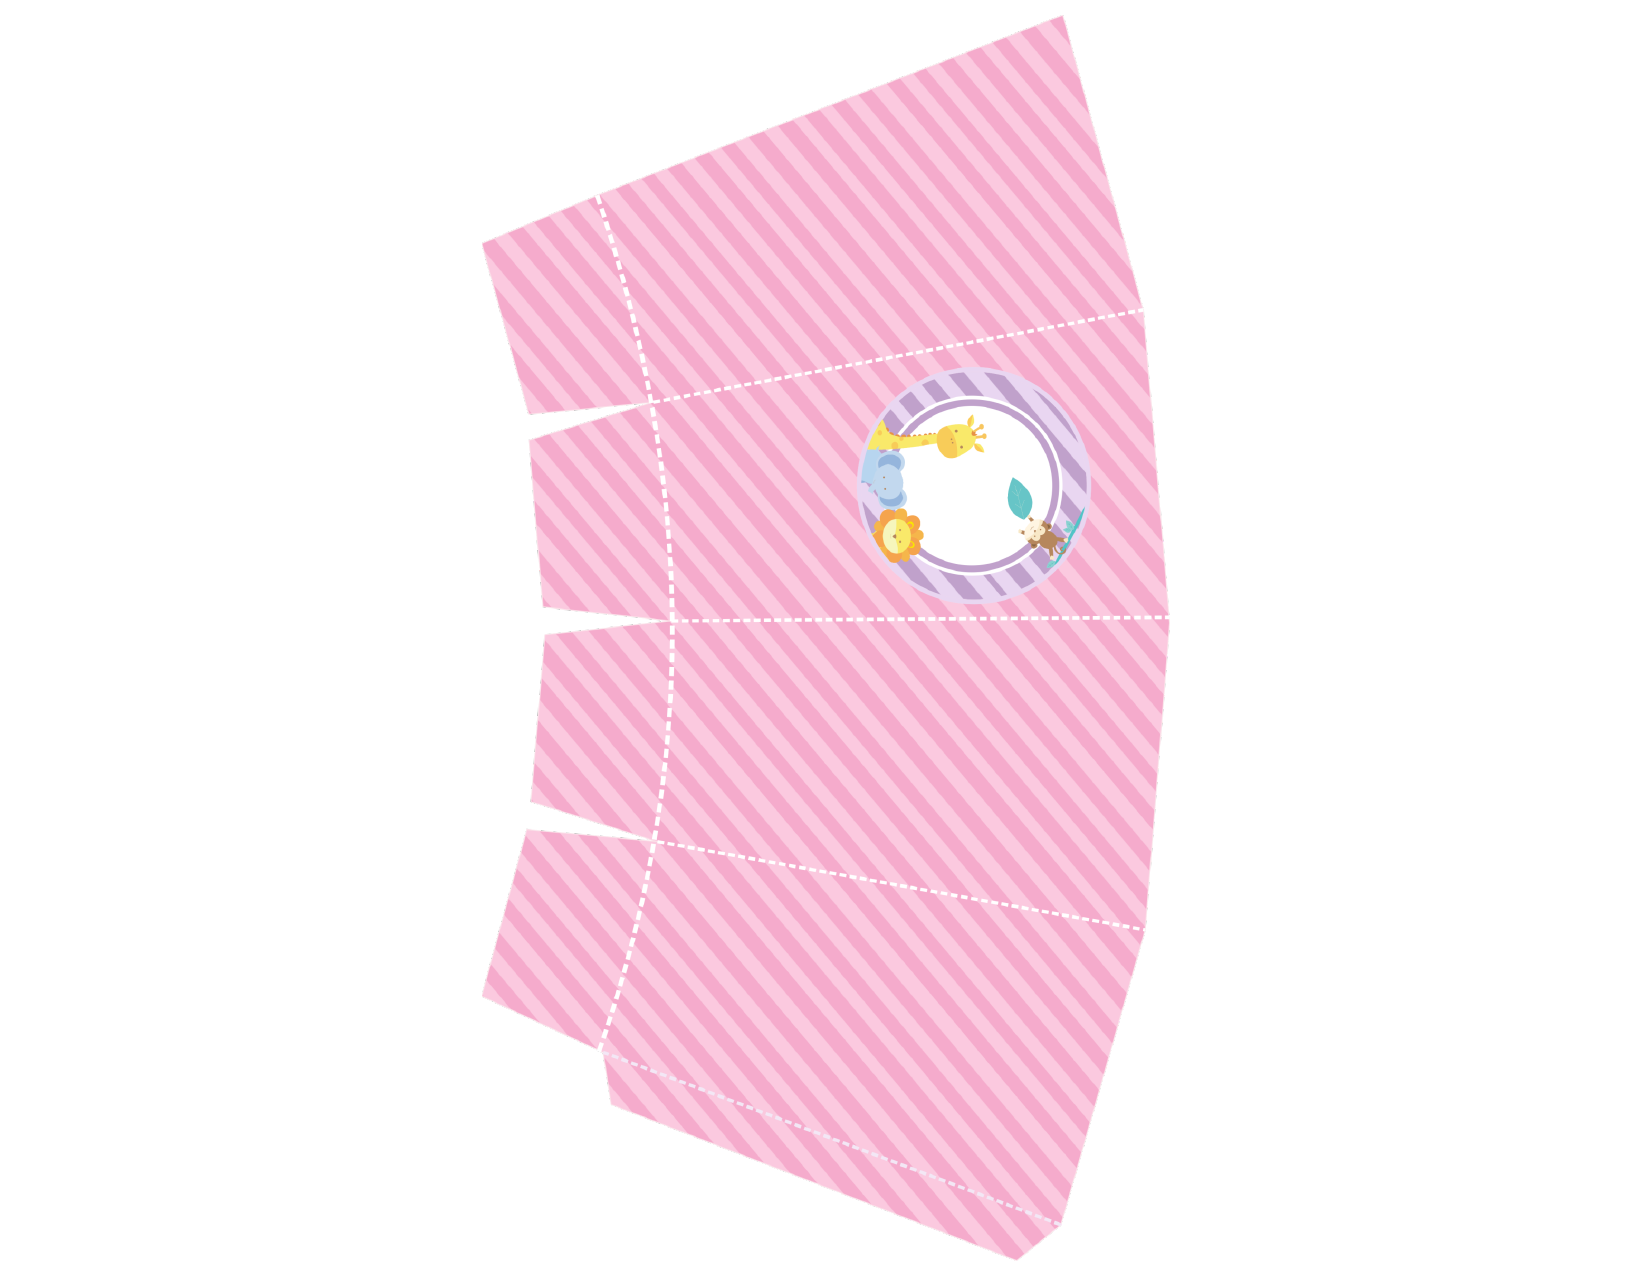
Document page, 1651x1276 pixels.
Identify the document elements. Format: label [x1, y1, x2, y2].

picture [480, 14, 1170, 1261]
